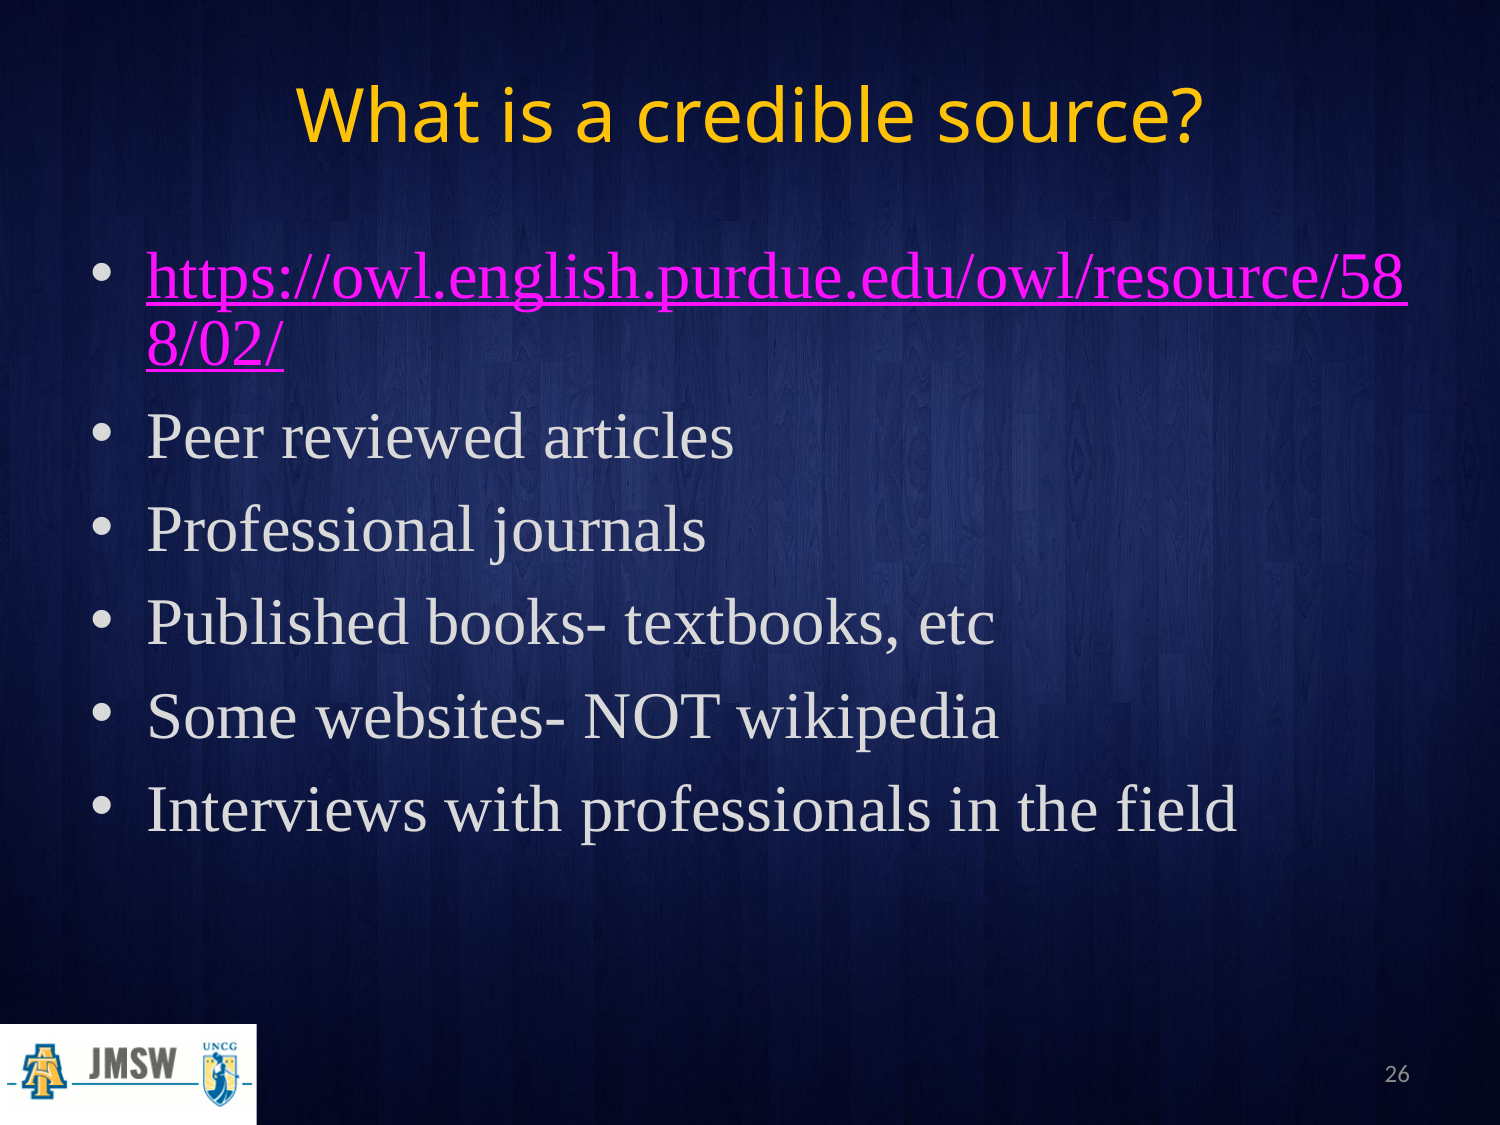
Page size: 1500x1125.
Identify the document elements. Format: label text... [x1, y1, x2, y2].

slide_number 26 [1074, 1042, 1425, 1103]
title What is a credible source? [75, 45, 1425, 180]
picture [0, 0, 1500, 1125]
list https://owl.english.purdue.edu/owl/resource/588/02/ Peer reviewed articles Professional journals Published books- textbooks, etc Some websites- NOT wikipedia Interviews with professionals in the field [75, 224, 1425, 1005]
